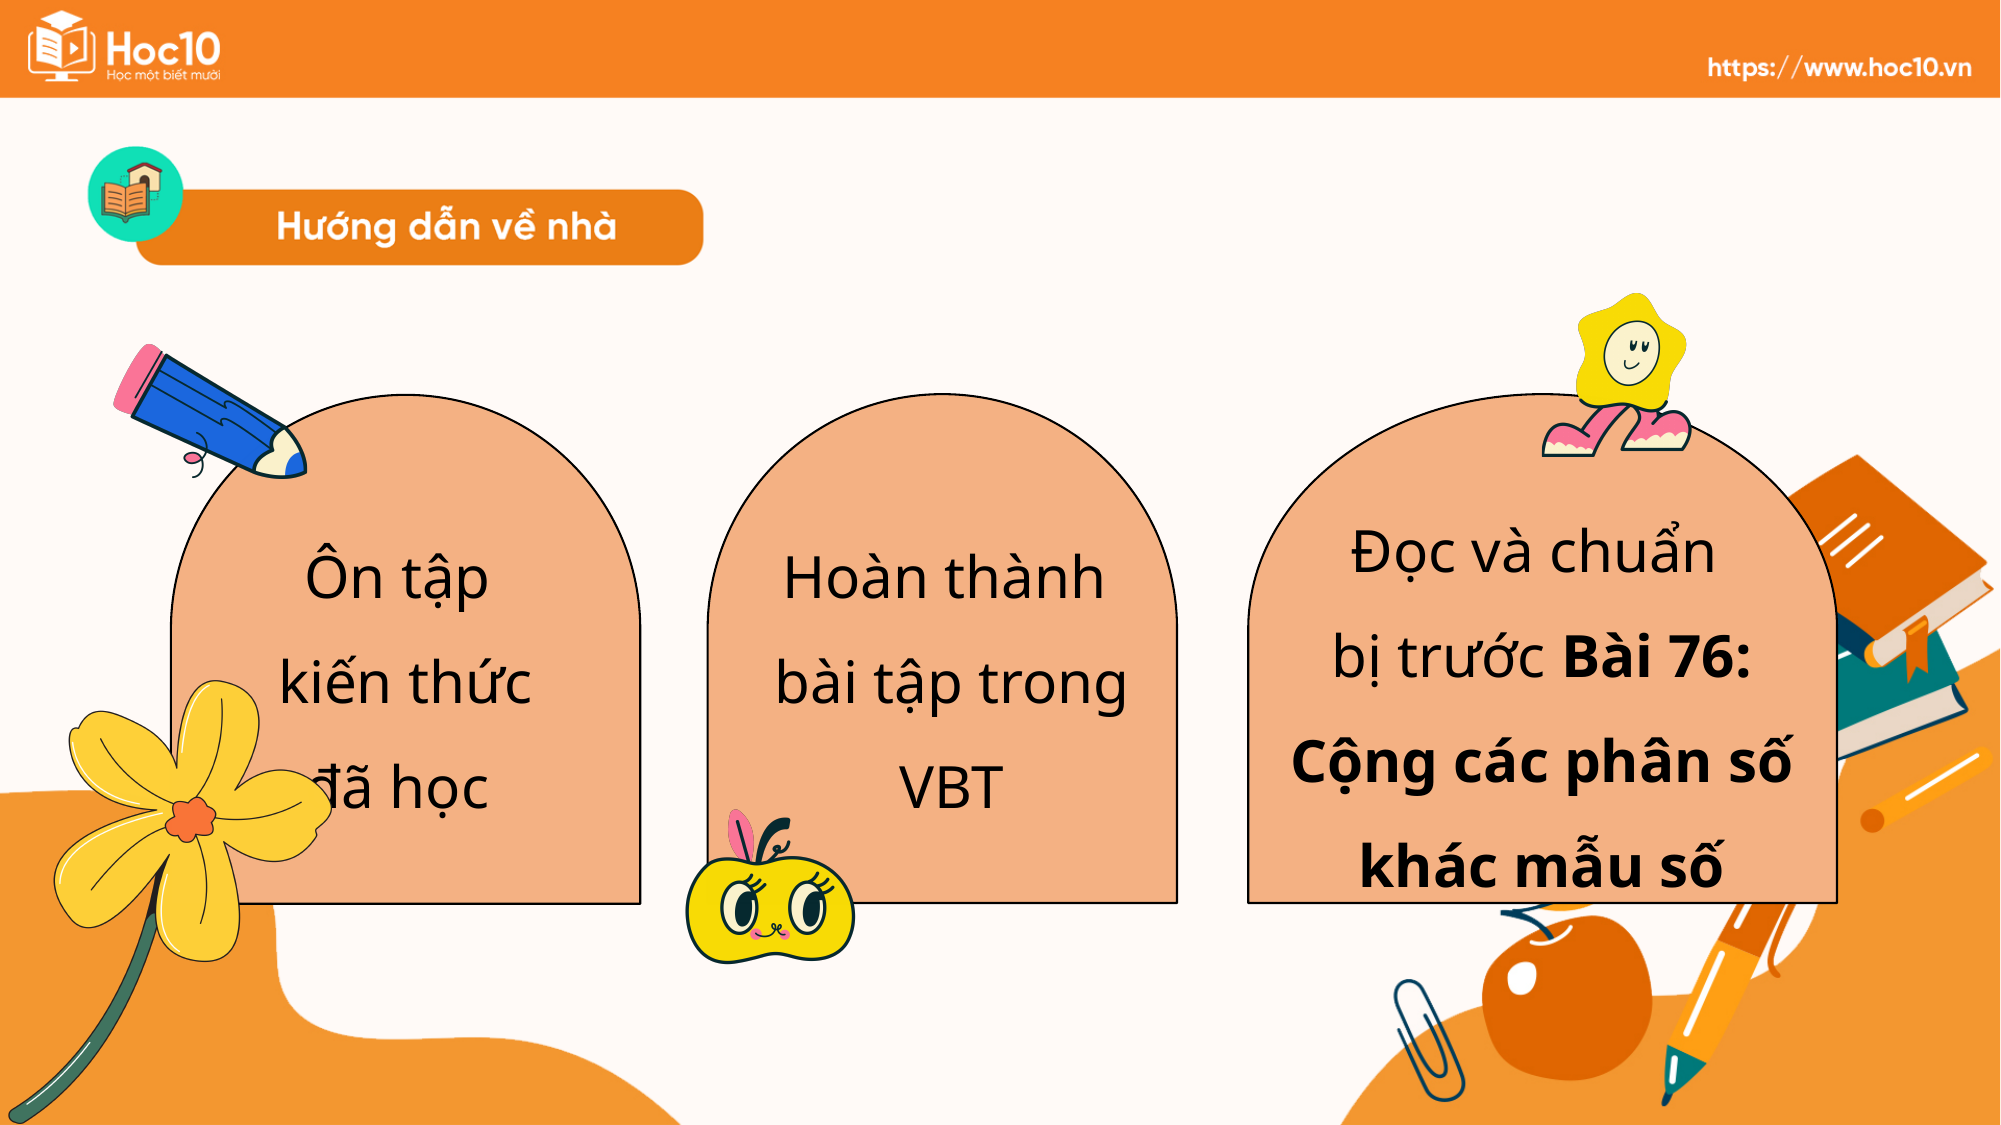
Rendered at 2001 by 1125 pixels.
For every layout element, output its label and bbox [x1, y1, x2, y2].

text_box [1541, 293, 1697, 394]
text_box [170, 394, 641, 904]
text_box [112, 342, 308, 480]
text_box [683, 808, 858, 969]
text_box [707, 394, 1178, 903]
text_box [5, 673, 335, 1124]
text_box [1248, 394, 1838, 903]
picture [0, 0, 2001, 1125]
